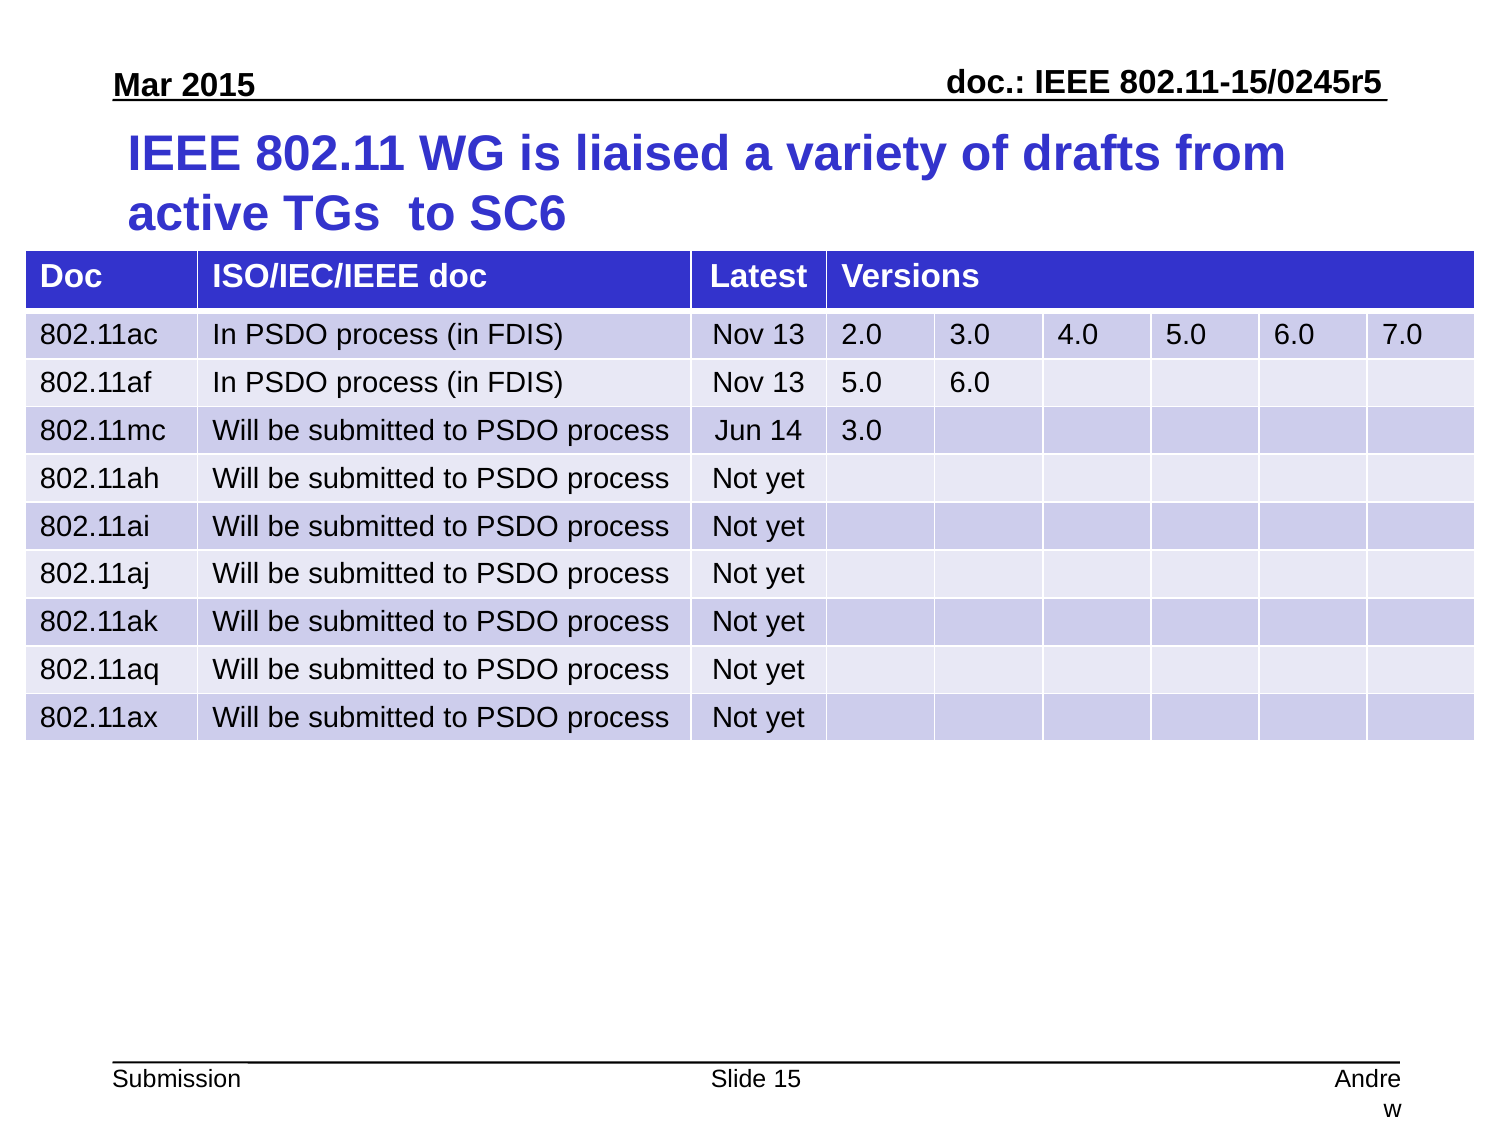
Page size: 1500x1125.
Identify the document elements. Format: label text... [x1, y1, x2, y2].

table_cell 7.0 [1368, 314, 1474, 358]
table_cell 802.11aj [26, 551, 197, 597]
table_cell [1152, 360, 1258, 406]
table_cell [827, 503, 934, 549]
table_cell [1044, 503, 1150, 549]
table_cell [935, 599, 1042, 645]
table_cell 3.0 [935, 314, 1042, 358]
table_cell [1044, 599, 1150, 645]
table_cell [827, 647, 934, 693]
table_cell [935, 551, 1042, 597]
table_header ISO/IEC/IEEE doc [198, 251, 690, 308]
slide_number Slide 15 [709, 1061, 803, 1093]
table_cell [1260, 647, 1366, 693]
table_header Doc [26, 251, 197, 308]
table_cell 802.11ai [26, 503, 197, 549]
table_cell Will be submitted to PSDO process [198, 455, 690, 501]
table_cell [1044, 694, 1150, 740]
table_cell [1368, 407, 1474, 453]
table_cell Not yet [692, 694, 826, 740]
table_cell [1368, 599, 1474, 645]
table_cell [1152, 599, 1258, 645]
table_header Versions [827, 251, 1474, 308]
table_cell [1044, 407, 1150, 453]
table_cell [1260, 360, 1366, 406]
table_cell [1152, 551, 1258, 597]
table_cell [827, 551, 934, 597]
table_cell [935, 407, 1042, 453]
table_cell [1044, 455, 1150, 501]
table_cell [827, 455, 934, 501]
table_cell [1368, 694, 1474, 740]
table_cell In PSDO process (in FDIS) [198, 360, 690, 406]
table_cell 6.0 [935, 360, 1042, 406]
table_cell Not yet [692, 551, 826, 597]
table_cell [935, 455, 1042, 501]
table_cell Not yet [692, 647, 826, 693]
table_cell [1260, 503, 1366, 549]
table_cell [1368, 455, 1474, 501]
table_cell Not yet [692, 599, 826, 645]
table_cell Will be submitted to PSDO process [198, 407, 690, 453]
table_cell 6.0 [1260, 314, 1366, 358]
table_cell [1260, 599, 1366, 645]
table_cell [1152, 647, 1258, 693]
table_cell Nov 13 [692, 360, 826, 406]
table_cell [1368, 647, 1474, 693]
table_cell 2.0 [827, 314, 934, 358]
table_cell [1260, 694, 1366, 740]
table_cell 802.11ac [26, 314, 197, 358]
table_header Latest [692, 251, 826, 308]
table_cell [935, 503, 1042, 549]
table_cell Will be submitted to PSDO process [198, 694, 690, 740]
table_cell [1260, 455, 1366, 501]
table_cell [935, 694, 1042, 740]
table_cell Nov 13 [692, 314, 826, 358]
table_cell [1044, 360, 1150, 406]
table_cell Will be submitted to PSDO process [198, 551, 690, 597]
table_cell In PSDO process (in FDIS) [198, 314, 690, 358]
table_cell 802.11mc [26, 407, 197, 453]
table_cell [1044, 551, 1150, 597]
table_cell [1368, 503, 1474, 549]
table_cell Jun 14 [692, 407, 826, 453]
table_cell [1260, 551, 1366, 597]
table_cell [1044, 647, 1150, 693]
table_cell [1260, 407, 1366, 453]
table_cell [1368, 360, 1474, 406]
table_cell [827, 599, 934, 645]
table_cell 802.11af [26, 360, 197, 406]
footer Andrew Myles, Cisco [1320, 1061, 1402, 1093]
table_cell [1152, 455, 1258, 501]
table_cell 5.0 [1152, 314, 1258, 358]
table_cell Not yet [692, 455, 826, 501]
table_cell Will be submitted to PSDO process [198, 503, 690, 549]
table_cell [1152, 407, 1258, 453]
table_cell 802.11ah [26, 455, 197, 501]
table_cell [1152, 694, 1258, 740]
table_cell 4.0 [1044, 314, 1150, 358]
table_cell 802.11aq [26, 647, 197, 693]
table_cell 802.11ax [26, 694, 197, 740]
table_cell [935, 647, 1042, 693]
table_cell 5.0 [827, 360, 934, 406]
table_cell 3.0 [827, 407, 934, 453]
table_cell Will be submitted to PSDO process [198, 599, 690, 645]
table_cell 802.11ak [26, 599, 197, 645]
table_cell [1152, 503, 1258, 549]
table_cell [1368, 551, 1474, 597]
table_cell Not yet [692, 503, 826, 549]
table_cell [827, 694, 934, 740]
table_cell Will be submitted to PSDO process [198, 647, 690, 693]
title IEEE 802.11 WG is liaised a variety of drafts from active TGs to SC6 [112, 112, 1388, 249]
